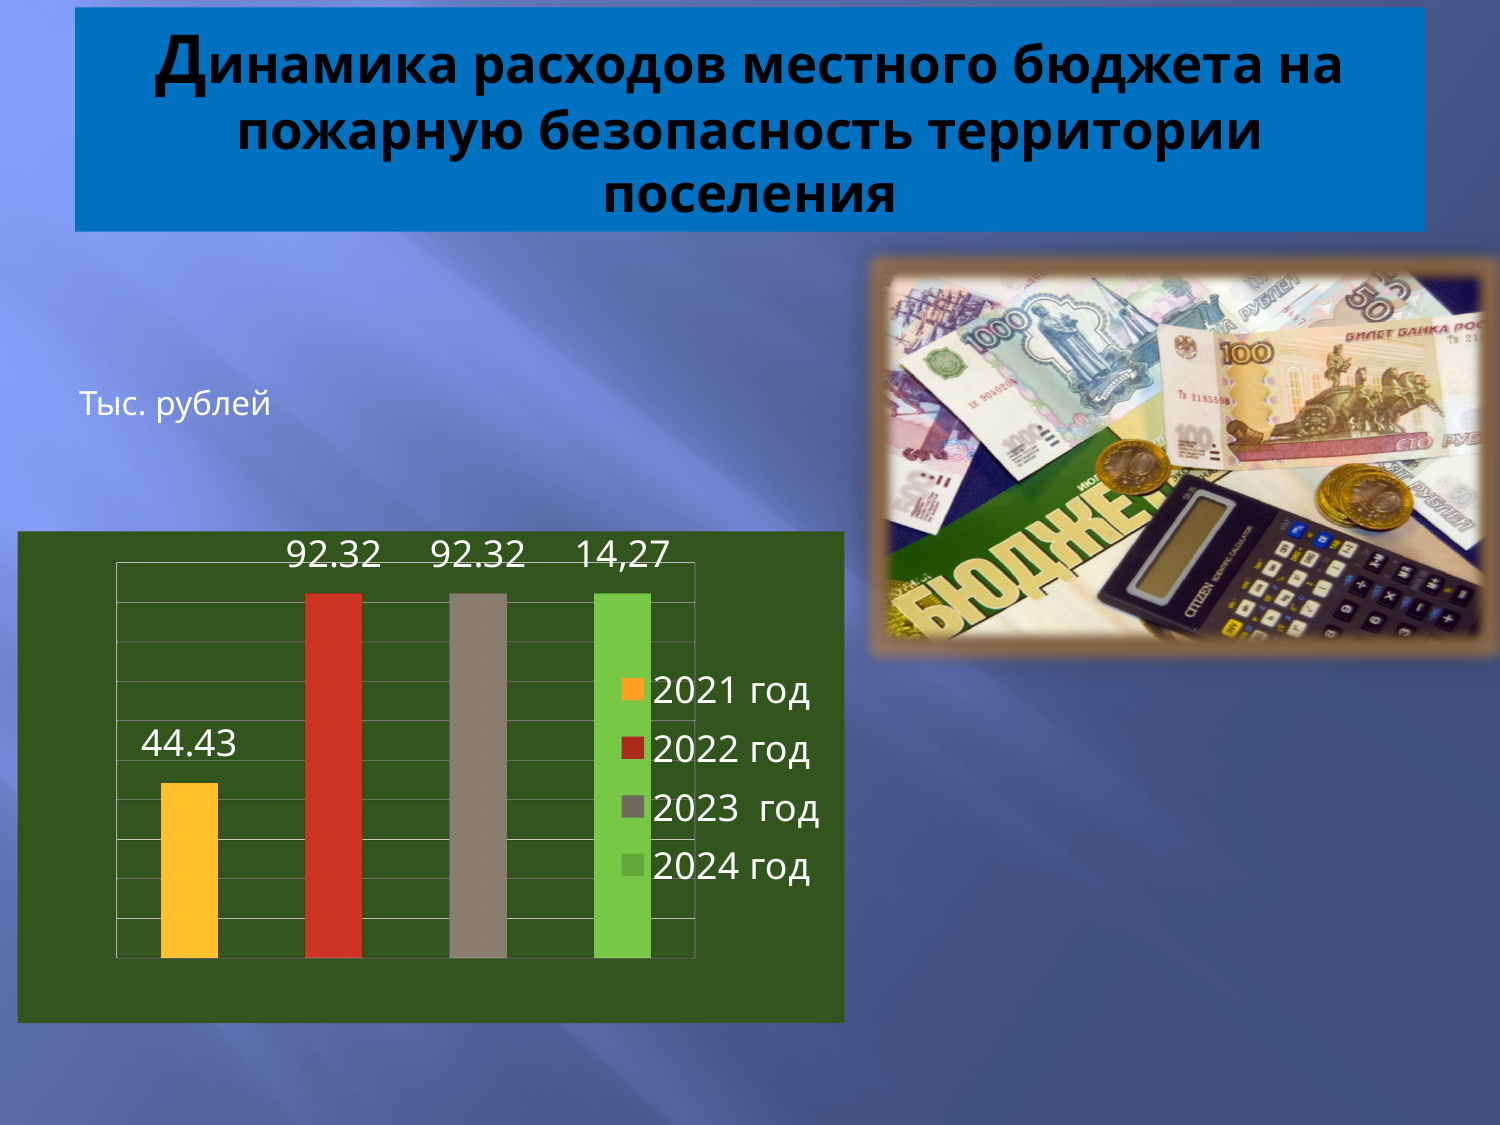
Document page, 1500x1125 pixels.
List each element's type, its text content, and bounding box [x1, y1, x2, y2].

title Динамика расходов местного бюджета на пожарную безопасность территории поселения [75, 7, 1425, 232]
chart [17, 526, 845, 1024]
text_box Тыс. рублей [64, 374, 287, 430]
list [879, 266, 1489, 646]
